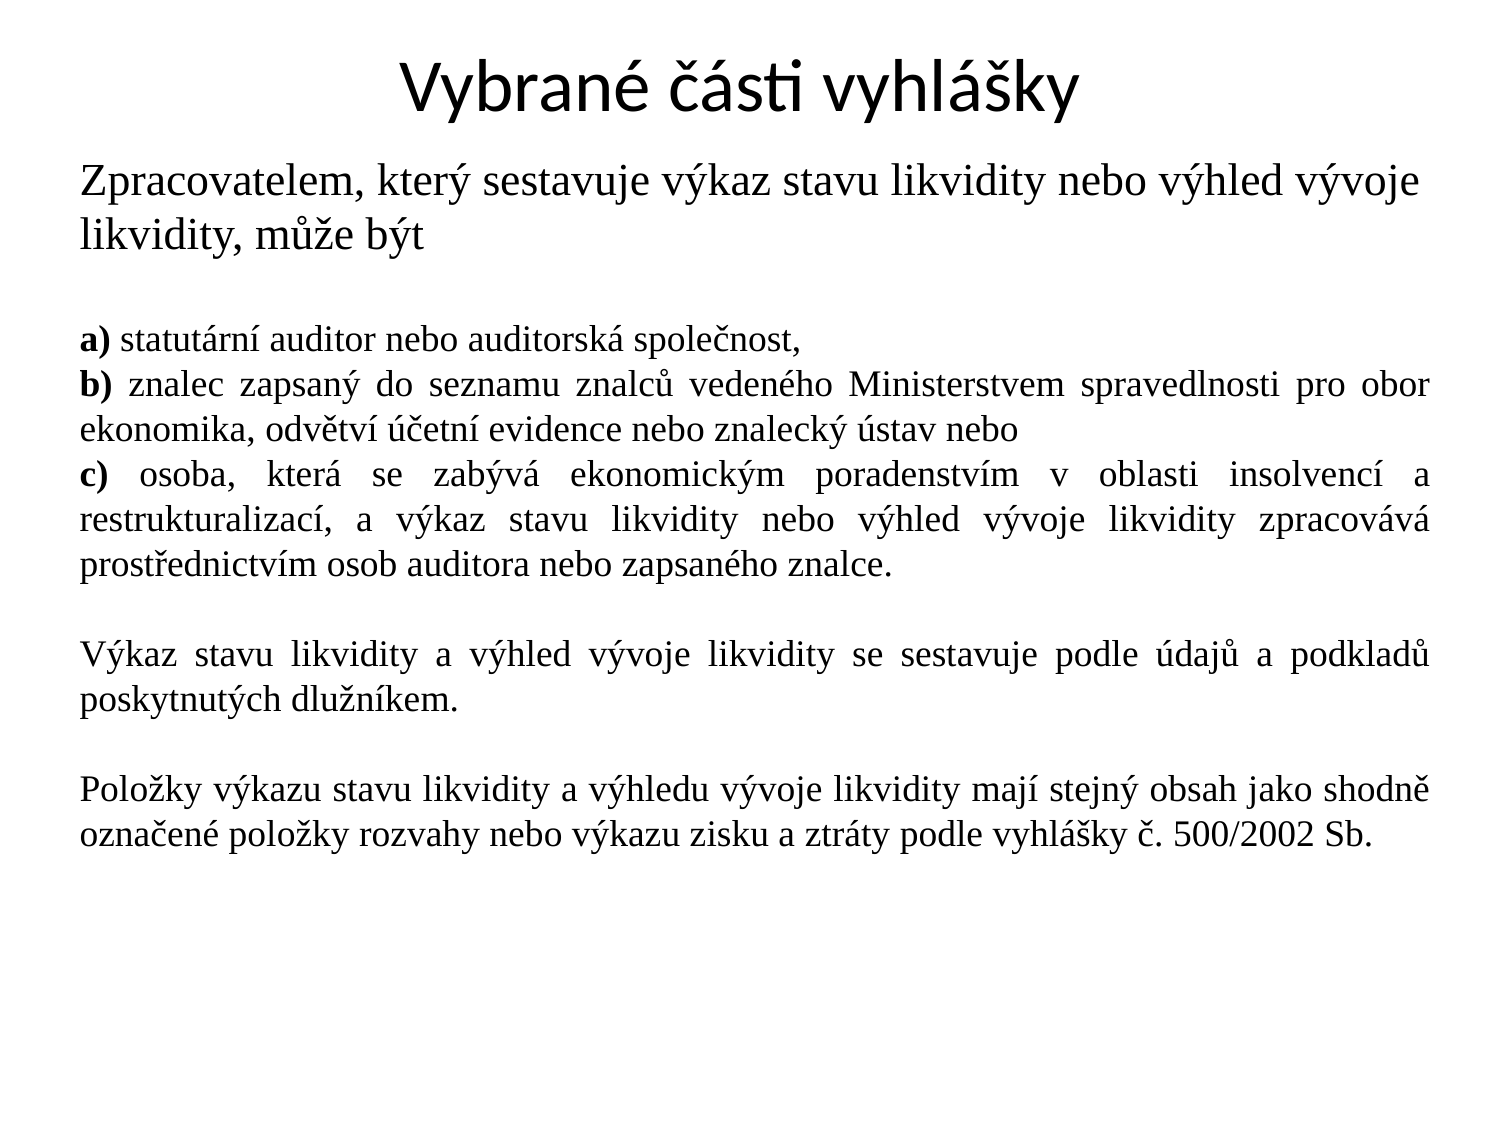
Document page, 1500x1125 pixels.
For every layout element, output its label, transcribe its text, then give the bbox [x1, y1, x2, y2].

text_box Vybrané části vyhlášky [75, 45, 1406, 118]
text_box Zpracovatelem, který sestavuje výkaz stavu likvidity nebo výhled vývoje likvidity, může být a) statutární auditor nebo auditorská společnost, b) znalec zapsaný do seznamu znalců vedeného Ministerstvem spravedlnosti pro obor ekonomika, odvětví účetní evidence nebo znalecký ústav nebo c) osoba, která se zabývá ekonomickým poradenstvím v oblasti insolvencí a restrukturalizací, a výkaz stavu likvidity nebo výhled vývoje likvidity zpracovává prostřednictvím osob auditora nebo zapsaného znalce. Výkaz stavu likvidity a výhled vývoje likvidity se sestavuje podle údajů a podkladů poskytnutých dlužníkem. Položky výkazu stavu likvidity a výhledu vývoje likvidity mají stejný obsah jako shodně označené položky rozvahy nebo výkazu zisku a ztráty podle vyhlášky č. 500/2002 Sb. [64, 141, 1447, 1087]
